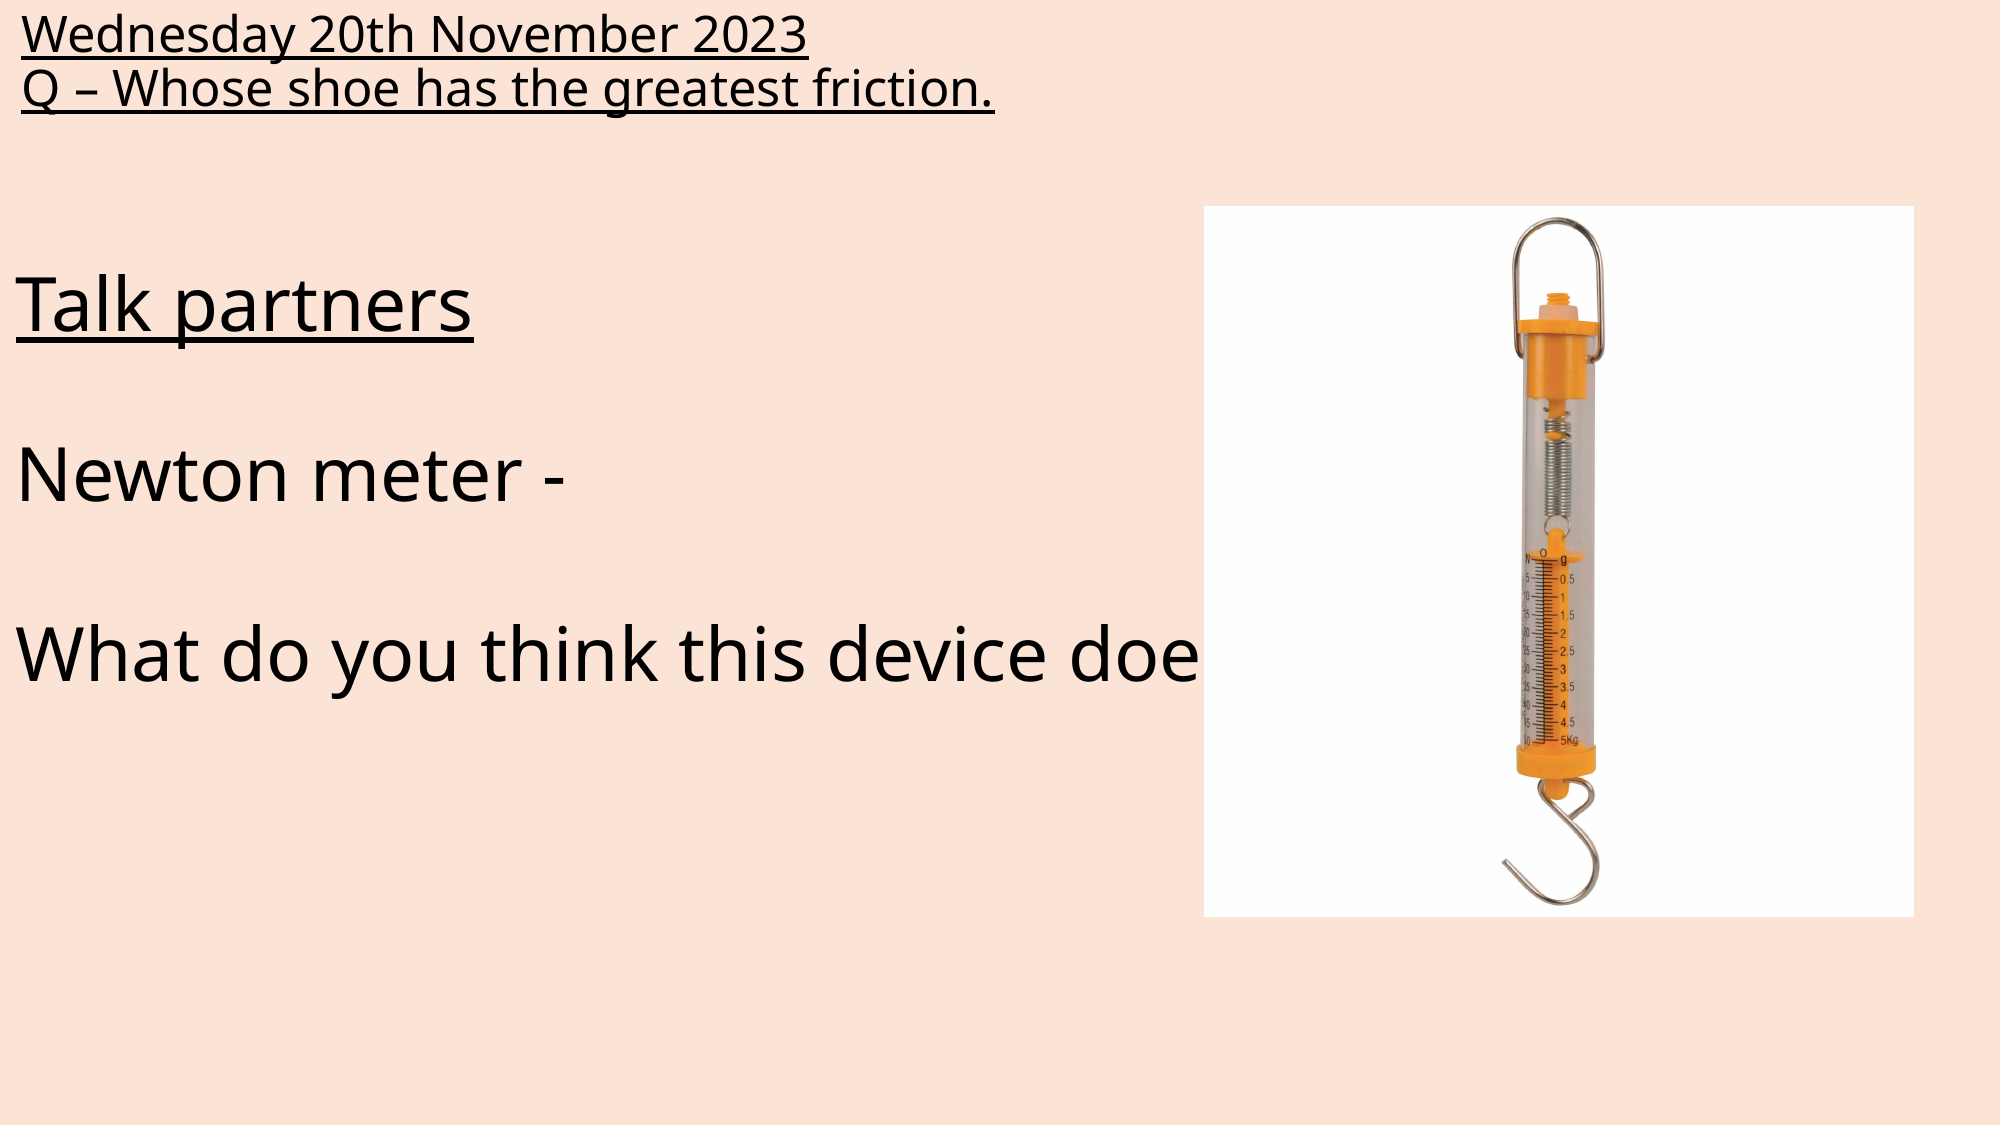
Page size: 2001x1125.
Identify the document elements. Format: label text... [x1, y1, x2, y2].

title Wednesday 20th November 2023 Q – Whose shoe has the greatest friction. [6, 0, 1871, 126]
text_box Talk partners Newton meter - What do you think this device does? [0, 143, 2000, 839]
picture [1203, 206, 1914, 917]
